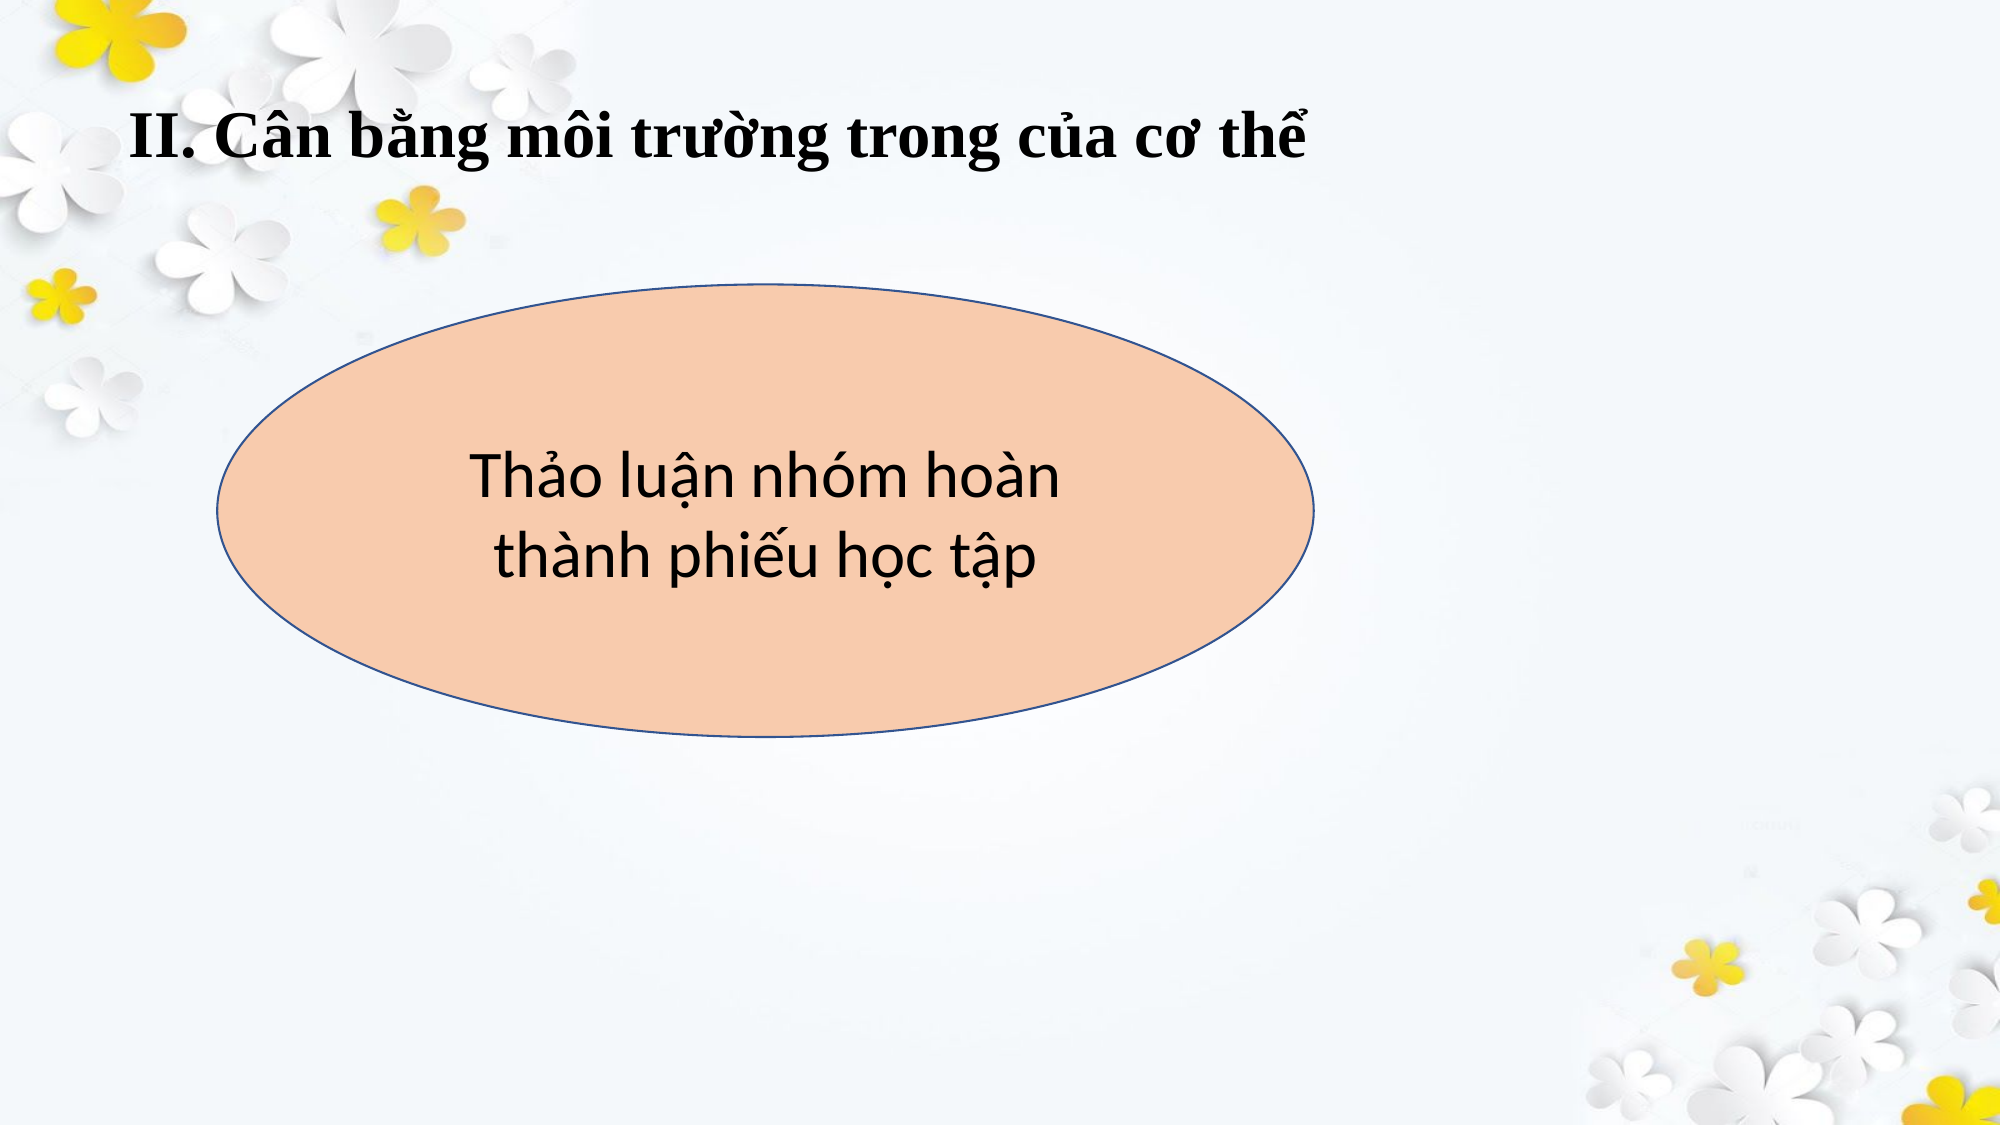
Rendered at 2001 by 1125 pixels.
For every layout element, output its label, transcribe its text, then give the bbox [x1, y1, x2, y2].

text_box II. Cân bằng môi trường trong của cơ thể [108, 43, 1500, 179]
picture [0, 0, 2000, 1125]
text_box Thảo luận nhóm hoàn thành phiếu học tập [216, 283, 1315, 739]
